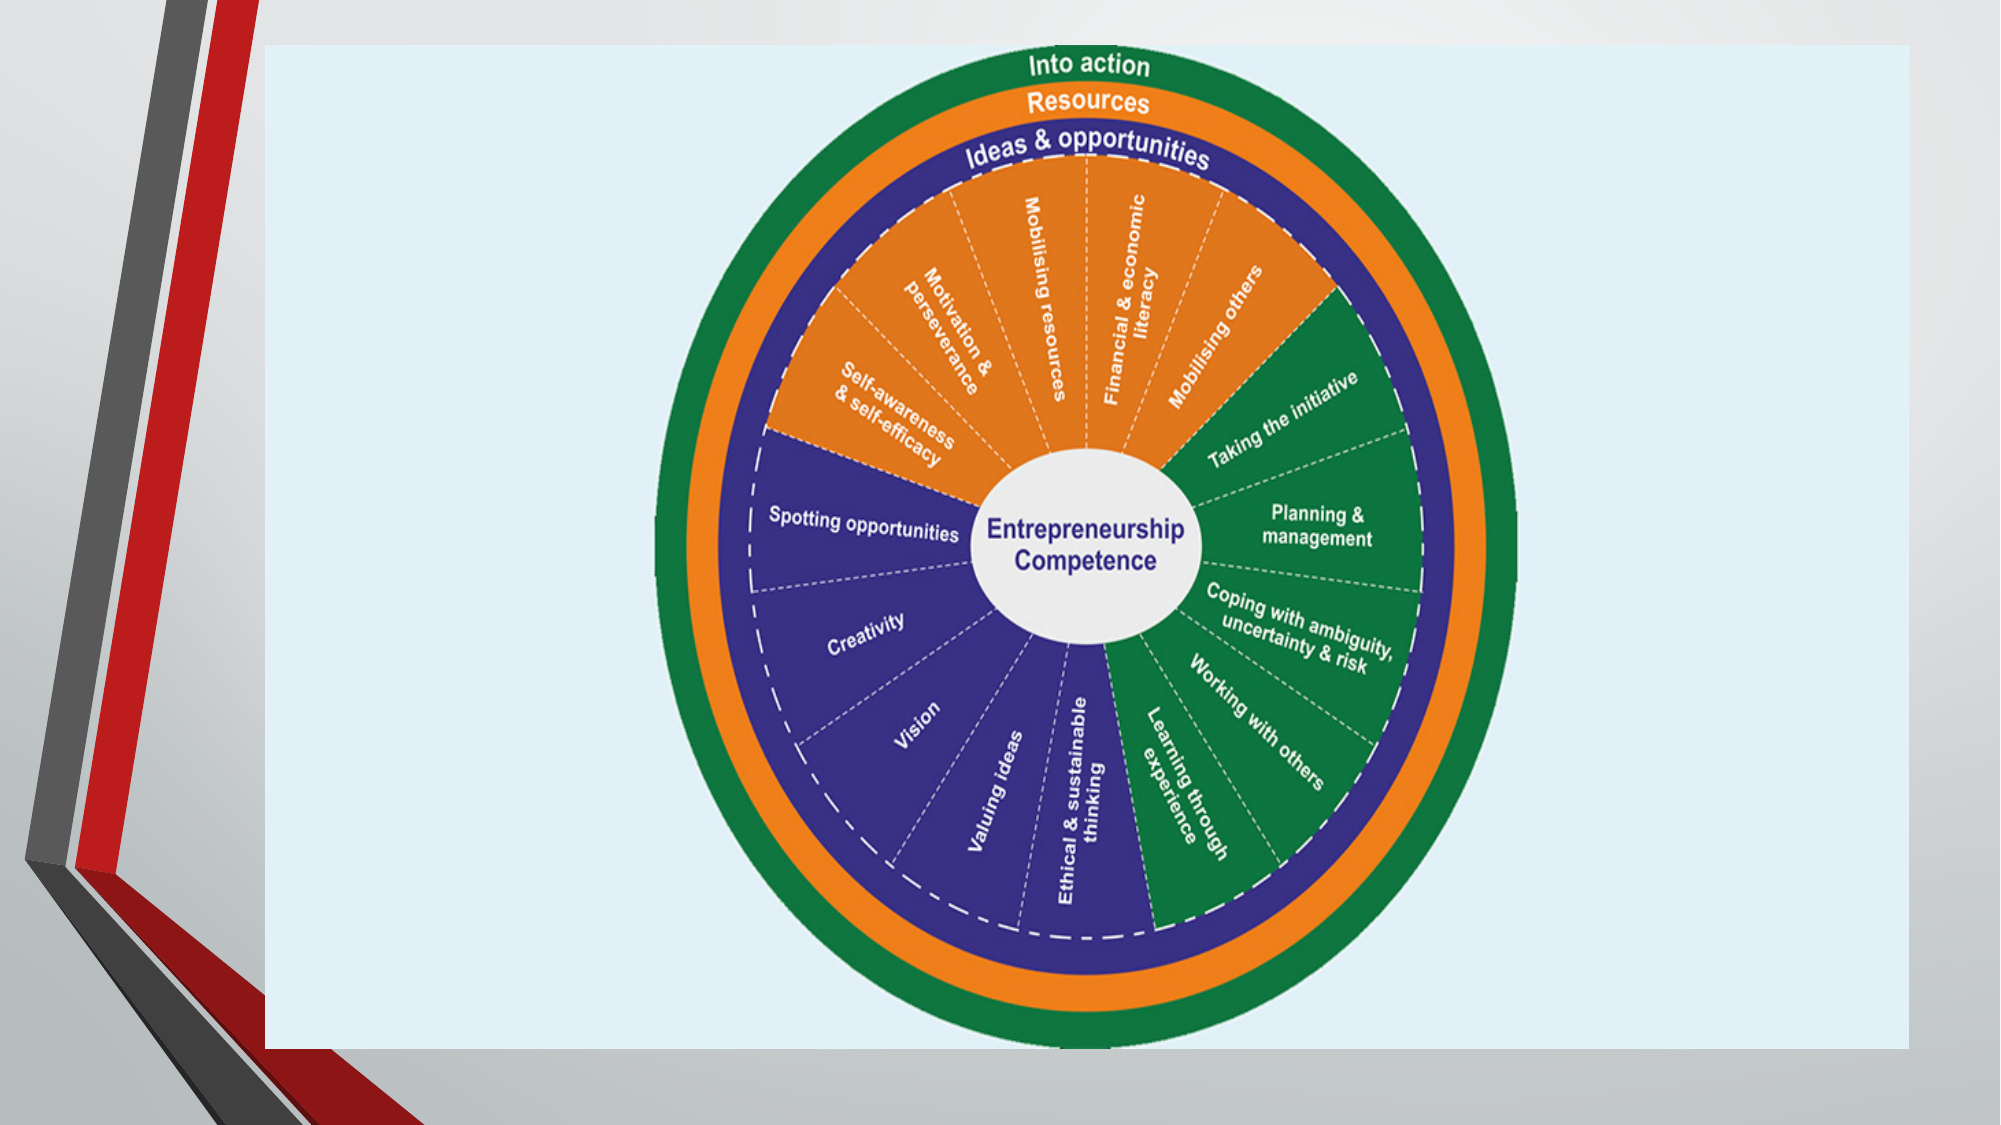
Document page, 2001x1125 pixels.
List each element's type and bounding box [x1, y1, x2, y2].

list [264, 45, 1909, 1049]
